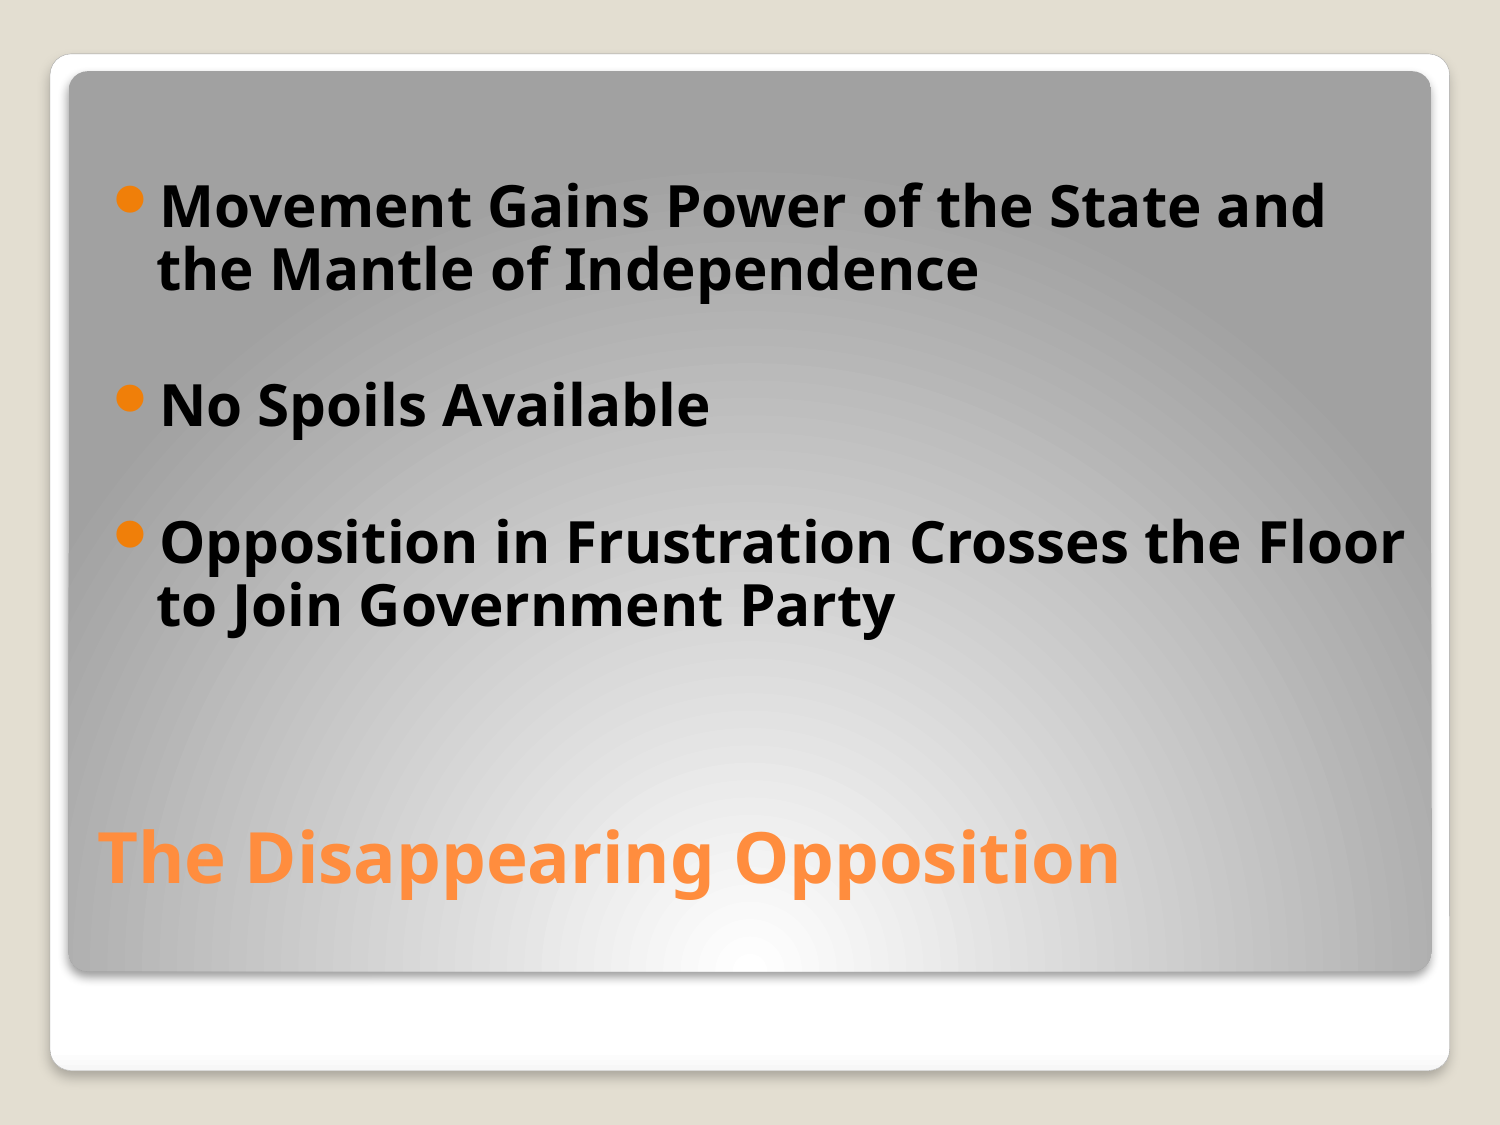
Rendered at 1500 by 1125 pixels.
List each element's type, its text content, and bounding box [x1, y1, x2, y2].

list Movement Gains Power of the State and the Mantle of Independence No Spoils Available Opposition in Frustration Crosses the Floor to Join Government Party [82, 86, 1425, 774]
title The Disappearing Opposition [82, 817, 1425, 991]
